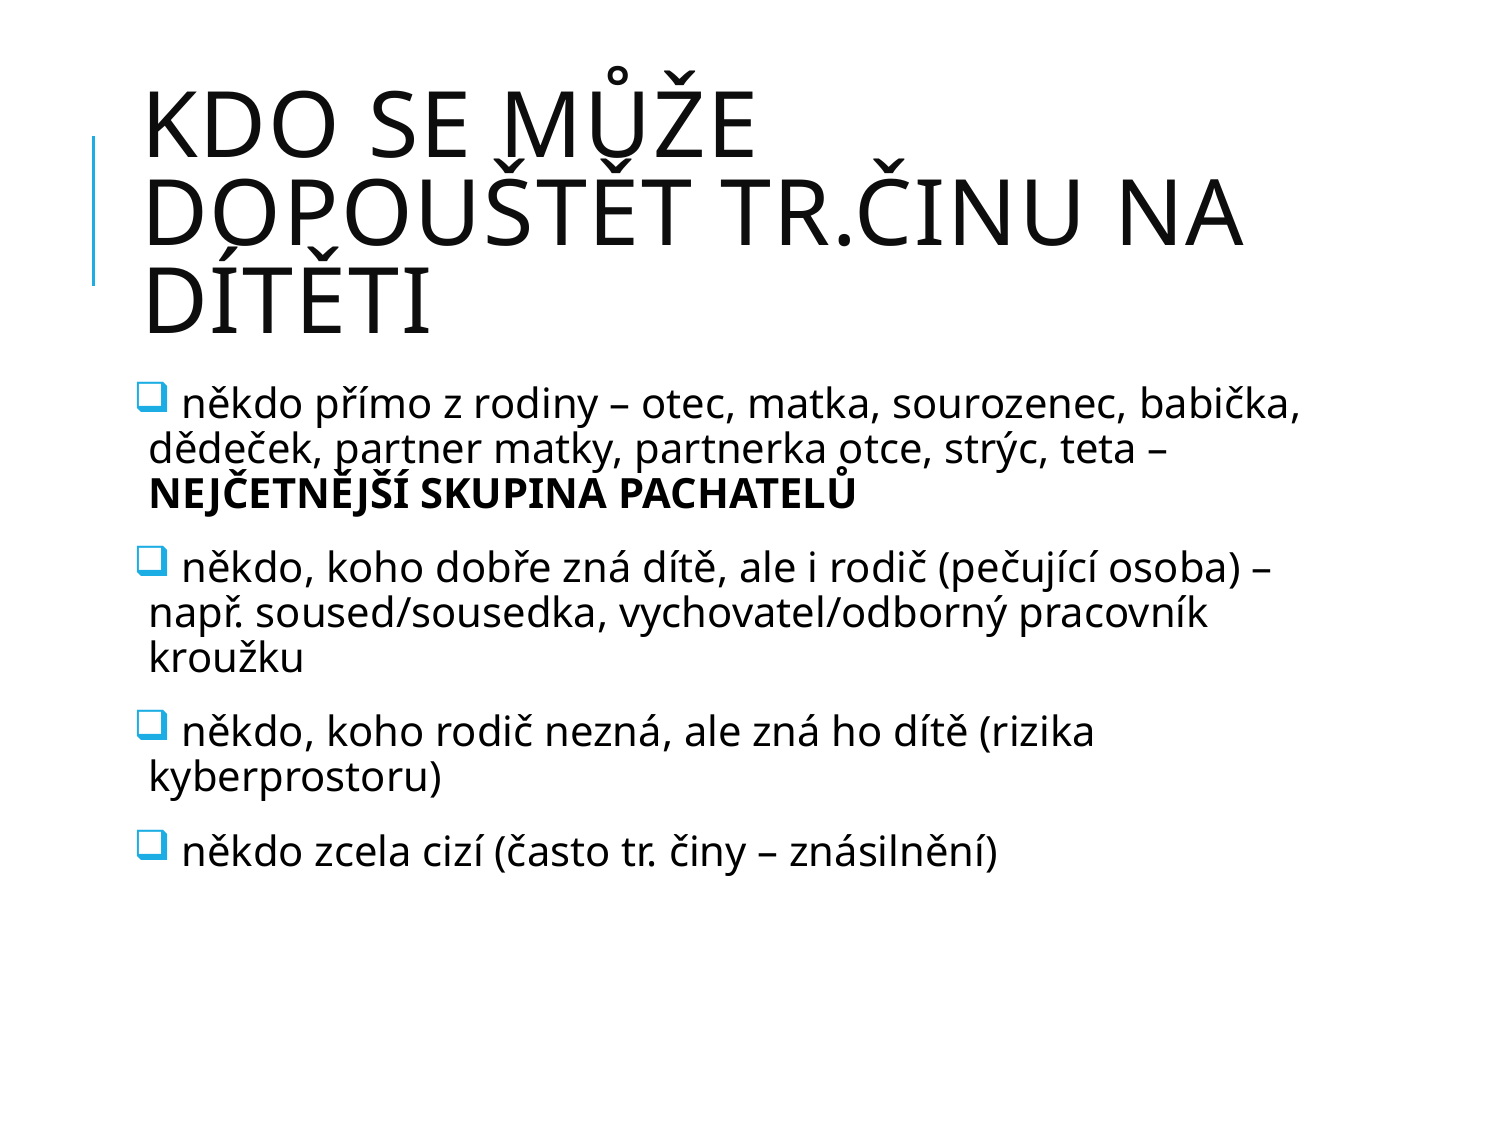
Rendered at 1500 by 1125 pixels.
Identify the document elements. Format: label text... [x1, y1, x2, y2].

title KDO se může dopouštět tr.činu na dítěti [126, 96, 1322, 342]
list někdo přímo z rodiny – otec, matka, sourozenec, babička, dědeček, partner matky, partnerka otce, strýc, teta – NEJČETNĚJŠÍ SKUPINA PACHATELů někdo, koho dobře zná dítě, ale i rodič (pečující osoba) – např. soused/sousedka, vychovatel/odborný pracovník kroužku někdo, koho rodič nezná, ale zná ho dítě (rizika kyberprostoru) někdo zcela cizí (často tr. činy – znásilnění) [126, 375, 1322, 1035]
